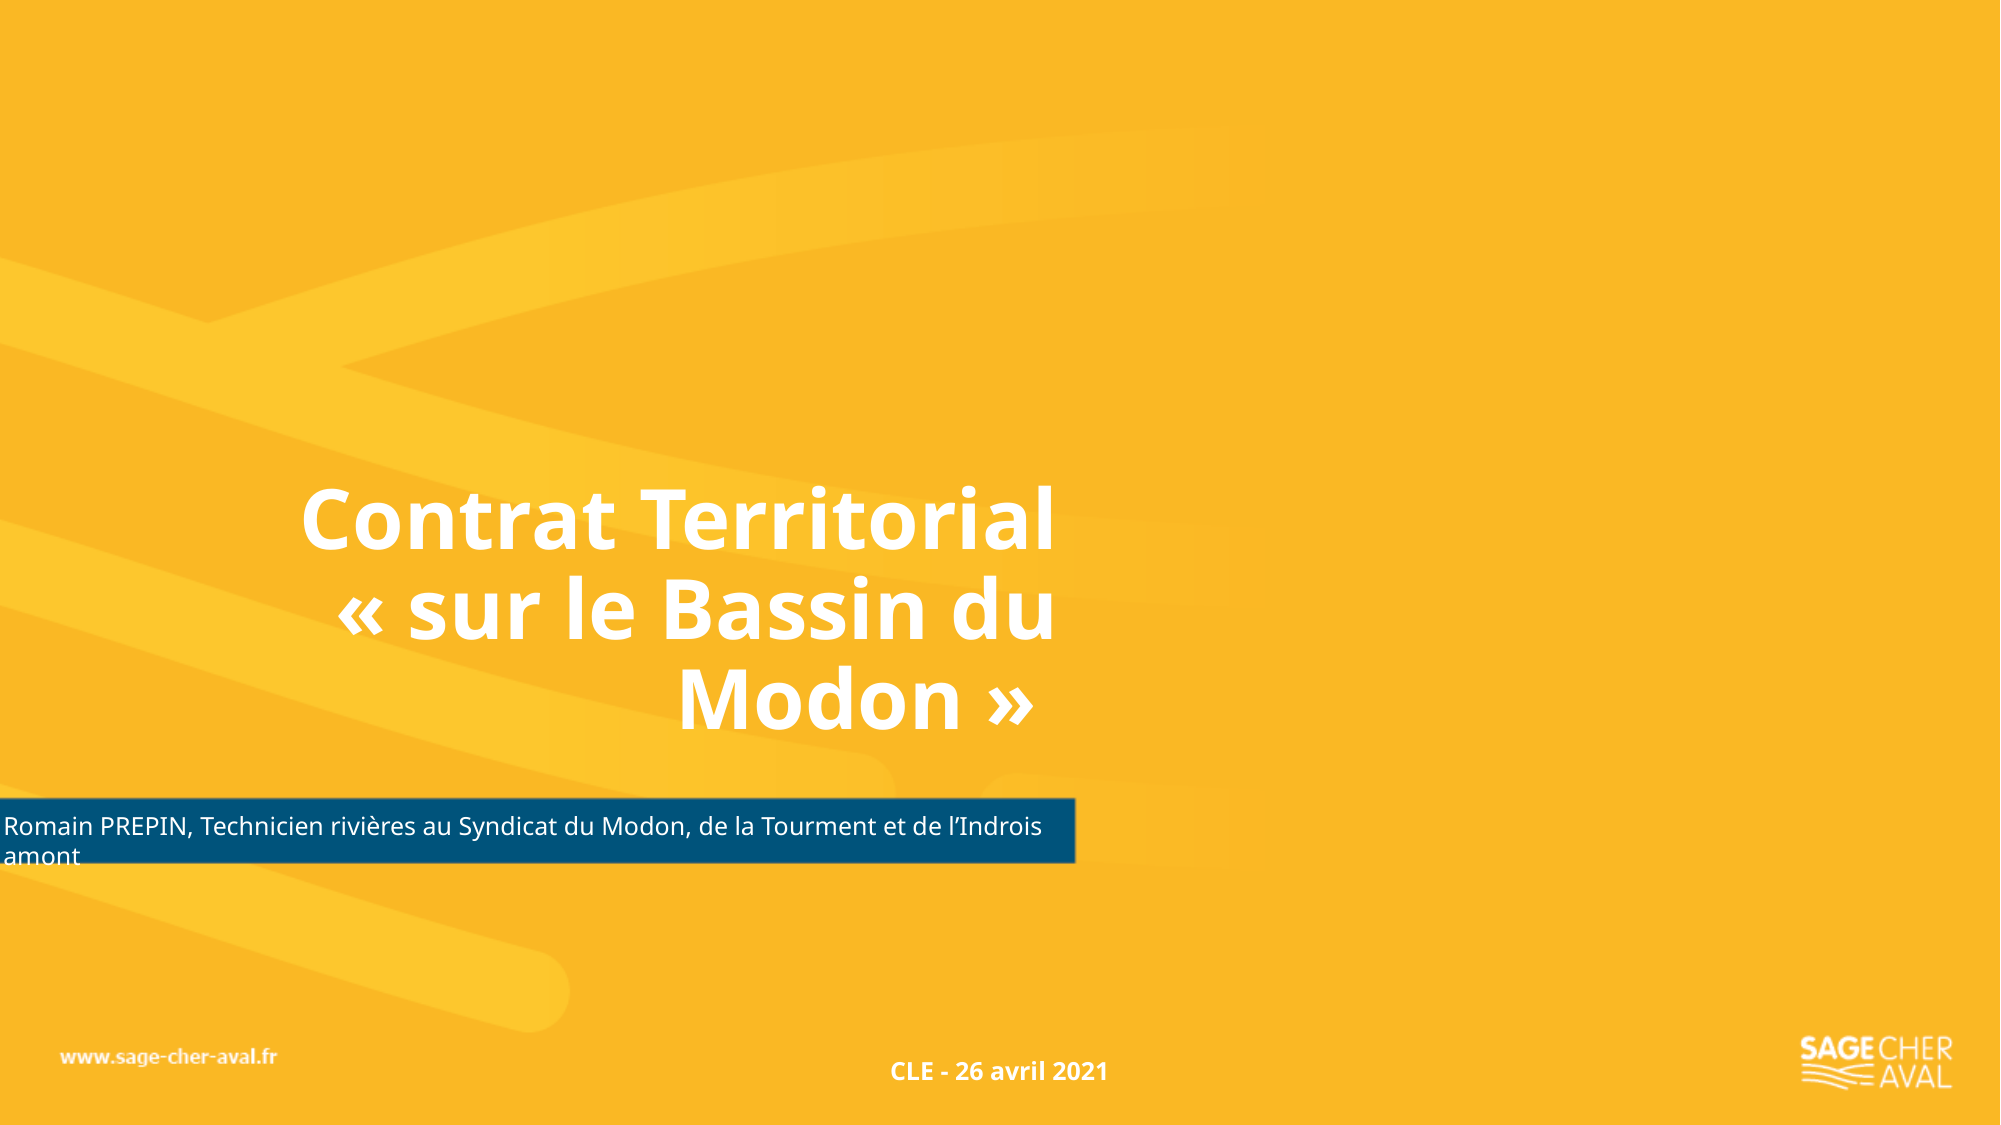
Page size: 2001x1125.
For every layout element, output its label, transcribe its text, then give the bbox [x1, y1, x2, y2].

title Contrat Territorial « sur le Bassin du Modon » [137, 287, 1074, 756]
footer CLE - 26 avril 2021 [662, 1042, 1338, 1103]
text_box Romain PREPIN, Technicien rivières au Syndicat du Modon, de la Tourment et de l’Indrois amont [0, 802, 1102, 908]
picture [0, 0, 2000, 1125]
